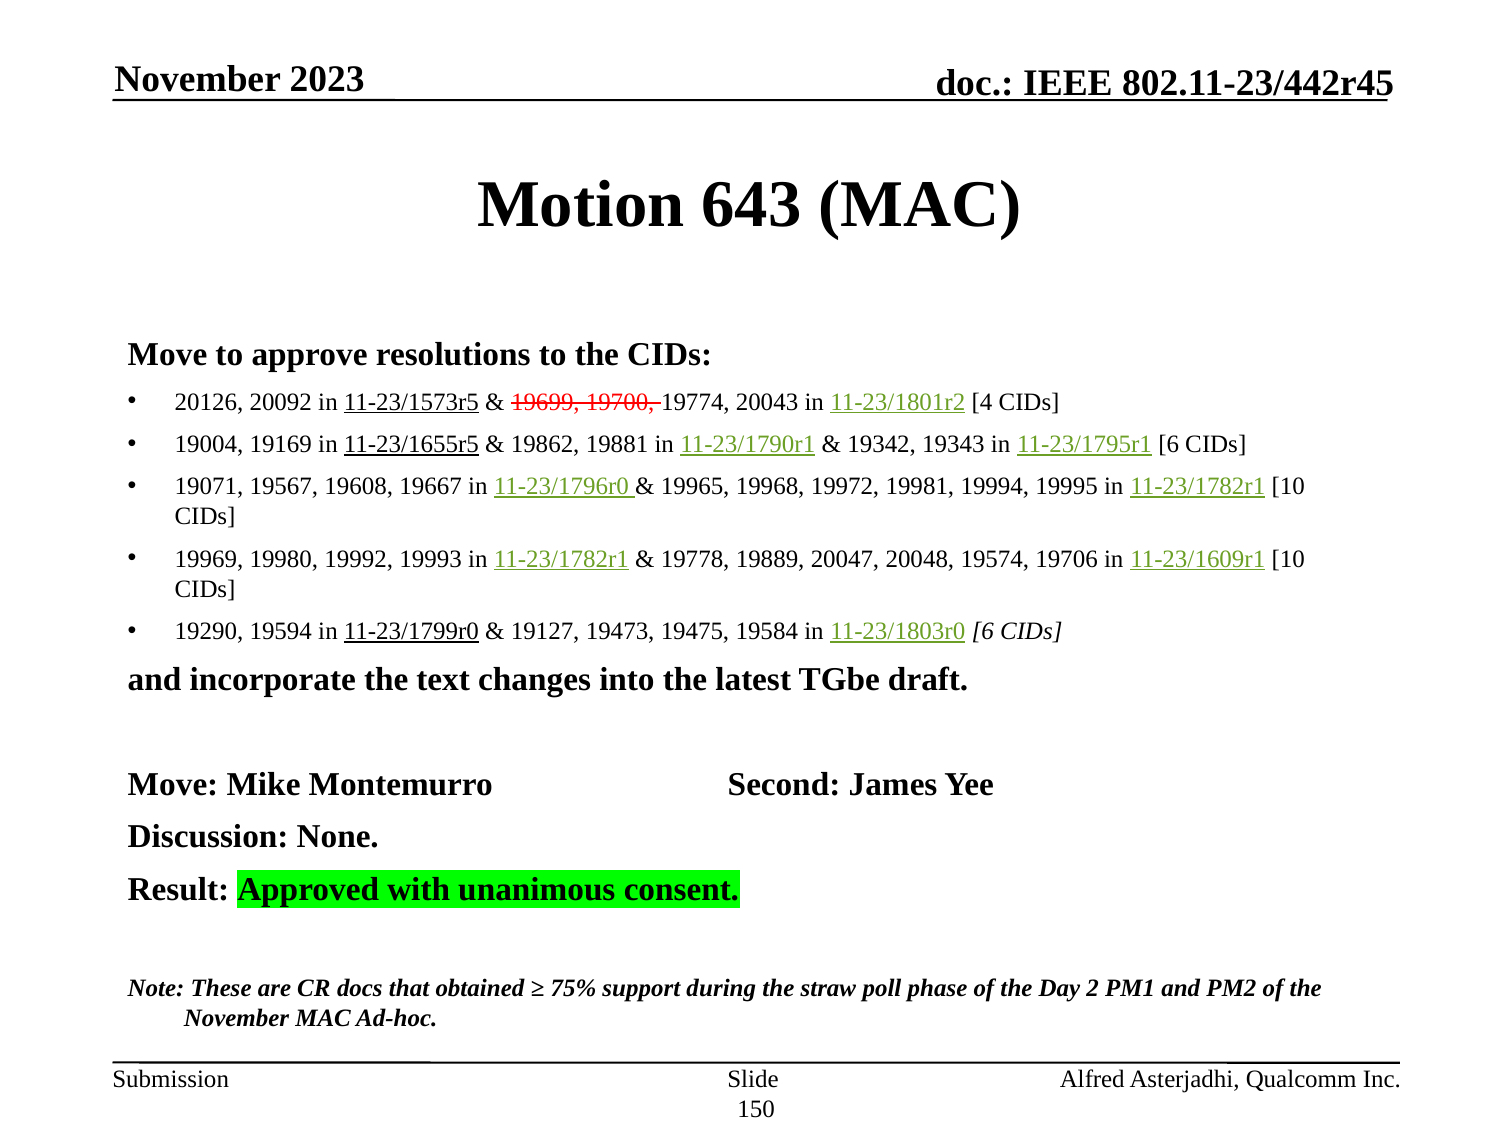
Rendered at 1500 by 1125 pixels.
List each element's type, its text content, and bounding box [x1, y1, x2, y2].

title Motion 643 (MAC) [112, 112, 1388, 288]
slide_number Slide 150 [712, 1061, 800, 1123]
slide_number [114, 54, 423, 100]
footer Alfred Asterjadhi, Qualcomm Inc. [878, 1061, 1402, 1093]
list Move to approve resolutions to the CIDs: 20126, 20092 in 11-23/1573r5 & 19699, 19700, 19774, 20043 in 11-23/1801r2 [4 CIDs] 19004, 19169 in 11-23/1655r5 & 19862, 19881 in 11-23/1790r1 & 19342, 19343 in 11-23/1795r1 [6 CIDs] 19071, 19567, 19608, 19667 in 11-23/1796r0 & 19965, 19968, 19972, 19981, 19994, 19995 in 11-23/1782r1 [10 CIDs] 19969, 19980, 19992, 19993 in 11-23/1782r1 & 19778, 19889, 20047, 20048, 19574, 19706 in 11-23/1609r1 [10 CIDs] 19290, 19594 in 11-23/1799r0 & 19127, 19473, 19475, 19584 in 11-23/1803r0 [6 CIDs] and incorporate the text changes into the latest TGbe draft. Move: Mike Montemurro Second: James Yee Discussion: None. Result: Approved with unanimous consent. Note: These are CR docs that obtained ≥ 75% support during the straw poll phase of the Day 2 PM1 and PM2 of the November MAC Ad-hoc. [112, 324, 1388, 1063]
